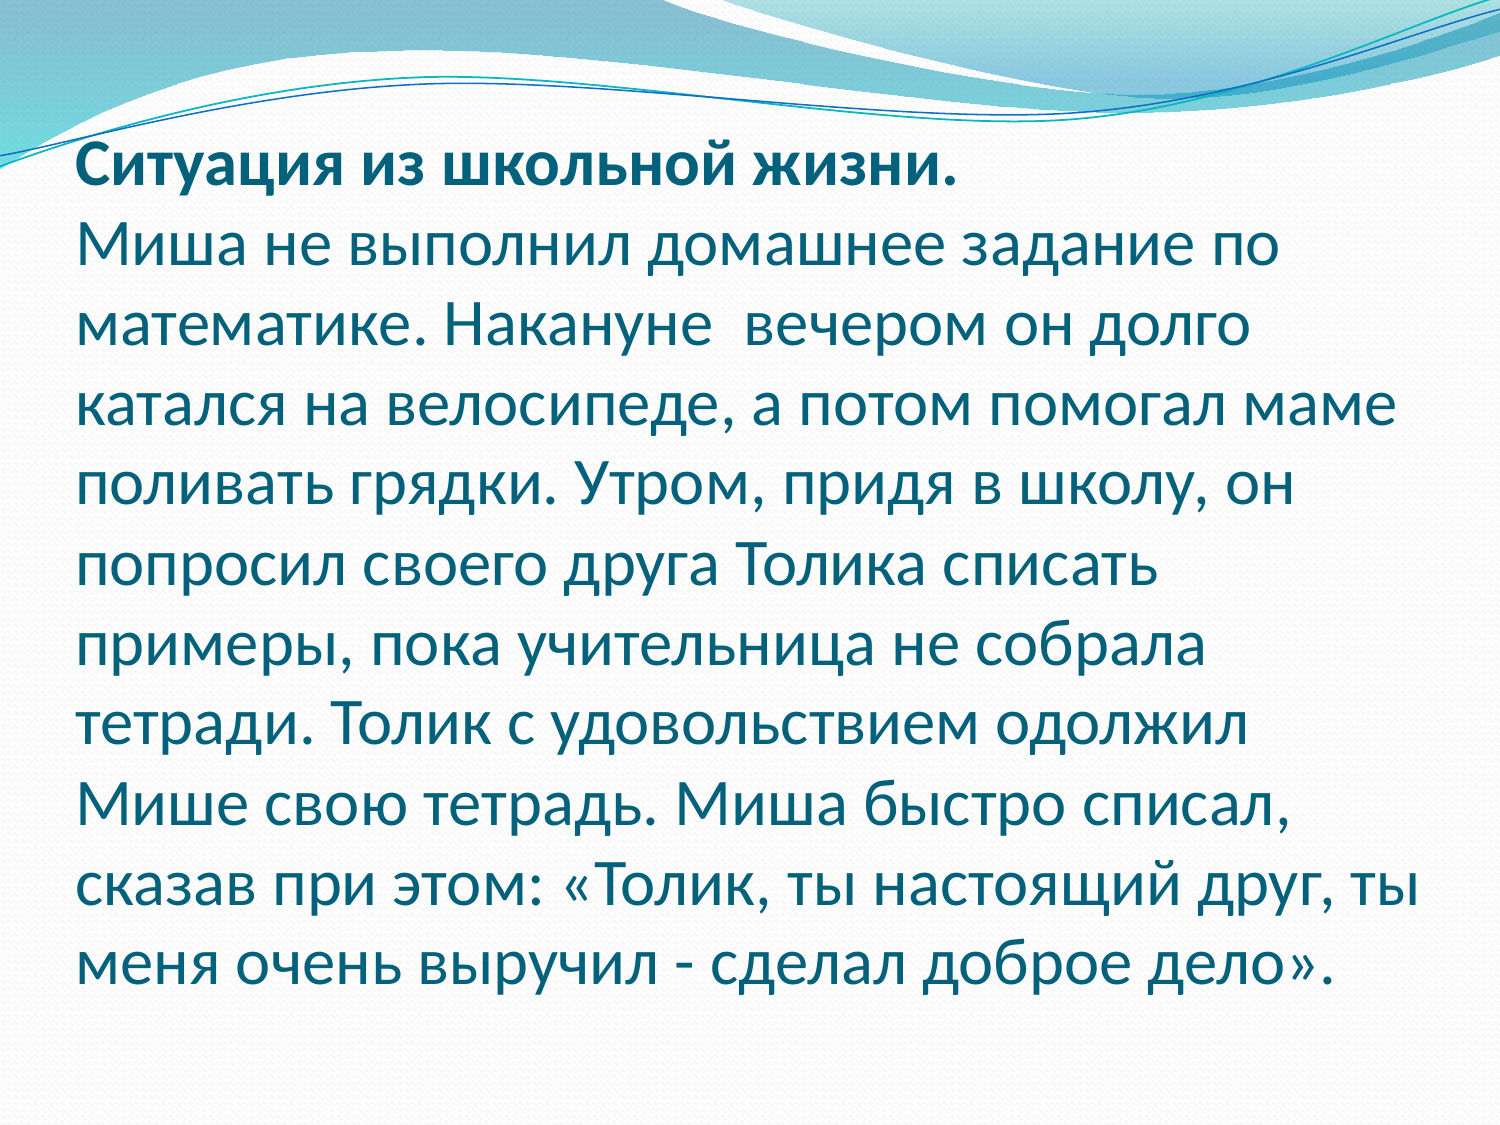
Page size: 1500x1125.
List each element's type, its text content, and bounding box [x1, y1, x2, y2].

title Ситуация из школьной жизни. Миша не выполнил домашнее задание по математике. Накануне вечером он долго катался на велосипеде, а потом помогал маме поливать грядки. Утром, придя в школу, он попросил своего друга Толика списать примеры, пока учительница не собрала тетради. Толик с удовольствием одолжил Мише свою тетрадь. Миша быстро списал, сказав при этом: «Толик, ты настоящий друг, ты меня очень выручил - сделал доброе дело». [75, 115, 1438, 1079]
